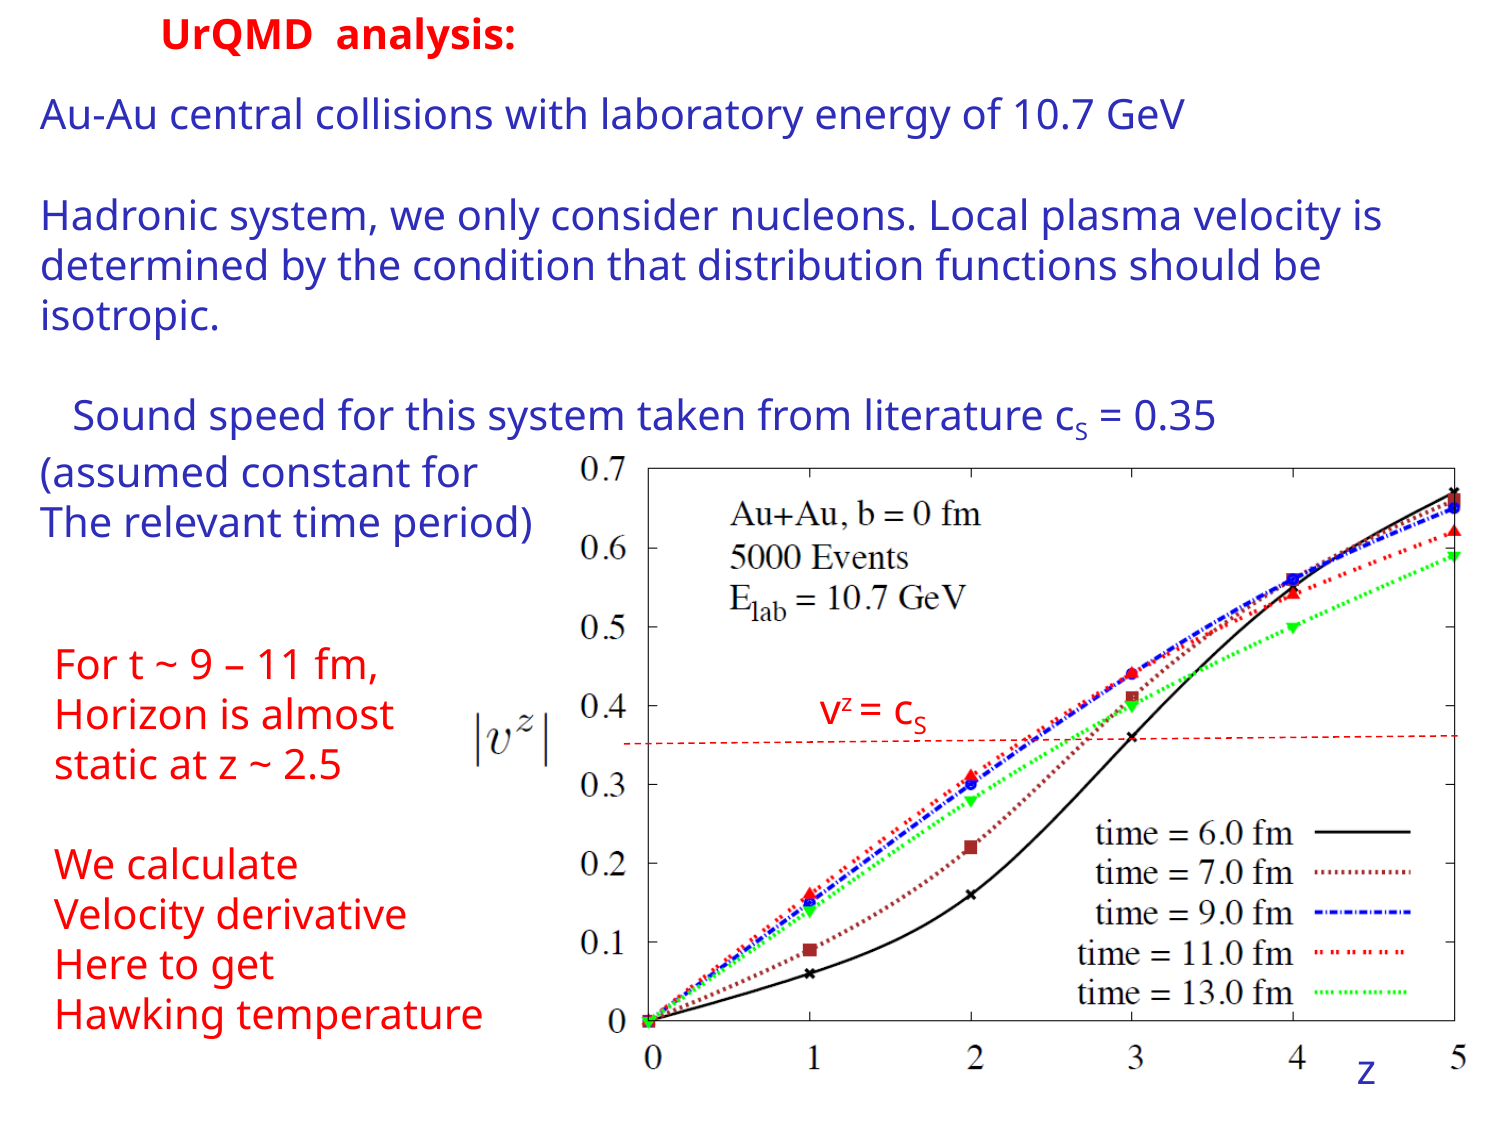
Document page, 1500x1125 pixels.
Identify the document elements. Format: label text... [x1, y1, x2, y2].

text_box For t ~ 9 – 11 fm, Horizon is almost static at z ~ 2.5 We calculate Velocity derivative Here to get Hawking temperature [39, 630, 458, 1046]
picture [463, 438, 1485, 1125]
text_box UrQMD analysis: [145, 0, 532, 65]
text_box Au-Au central collisions with laboratory energy of 10.7 GeV Hadronic system, we only consider nucleons. Local plasma velocity is determined by the condition that distribution functions should be isotropic. Sound speed for this system taken from literature cS = 0.35 (assumed constant for The relevant time period) [25, 81, 1484, 553]
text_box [623, 735, 1462, 745]
